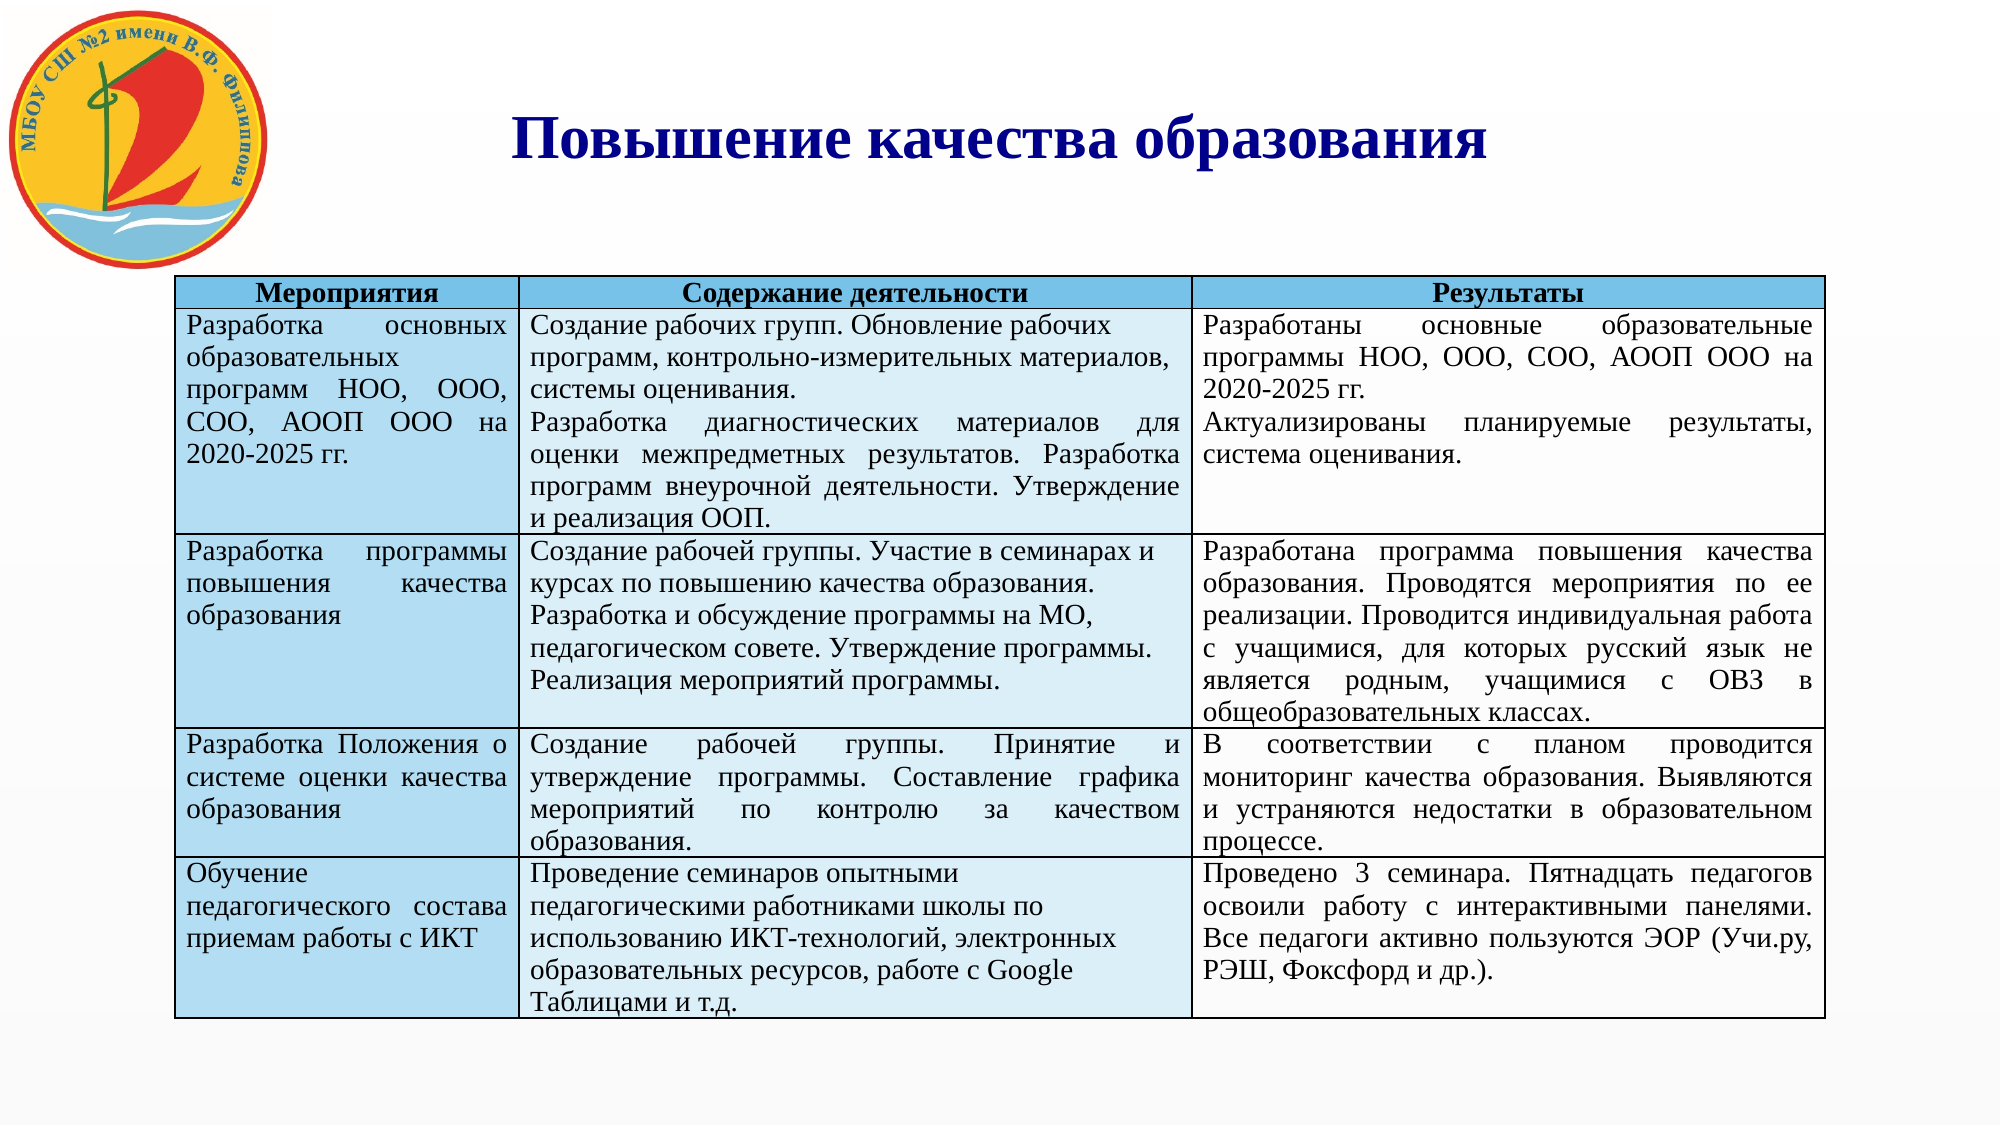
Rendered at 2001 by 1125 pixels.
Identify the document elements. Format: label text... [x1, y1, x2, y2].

table_cell Создание рабочей группы. Участие в семинарах и курсах по повышению качества образования. Разработка и обсуждение программы на МО, педагогическом совете. Утверждение программы. Реализация мероприятий программы. [520, 535, 1191, 727]
table_cell Разработка основных образовательных программ НОО, ООО, СОО, АООП ООО на 2020-2025 гг. [176, 309, 518, 533]
table_cell В соответствии с планом проводится мониторинг качества образования. Выявляются и устраняются недостатки в образовательном процессе. [1193, 729, 1824, 856]
picture [3, 5, 272, 274]
table_cell Проведено 3 семинара. Пятнадцать педагогов освоили работу с интерактивными панелями. Все педагоги активно пользуются ЭОР (Учи.ру, РЭШ, Фоксфорд и др.). [1193, 858, 1824, 1017]
table_cell Разработка программы повышения качества образования [176, 535, 518, 727]
table_header Результаты [1193, 277, 1824, 308]
table_cell Обучение педагогического состава приемам работы с ИКТ [176, 858, 518, 1017]
title Повышение качества образования [272, 86, 1863, 191]
table_cell Разработана программа повышения качества образования. Проводятся мероприятия по ее реализации. Проводится индивидуальная работа с учащимися, для которых русский язык не является родным, учащимися с ОВЗ в общеобразовательных классах. [1193, 535, 1824, 727]
table_cell Проведение семинаров опытными педагогическими работниками школы по использованию ИКТ-технологий, электронных образовательных ресурсов, работе с Google Таблицами и т.д. [520, 858, 1191, 1017]
table_cell Разработаны основные образовательные программы НОО, ООО, СОО, АООП ООО на 2020-2025 гг. Актуализированы планируемые результаты, система оценивания. [1193, 309, 1824, 533]
table_header Содержание деятельности [520, 277, 1191, 308]
table_cell Разработка Положения о системе оценки качества образования [176, 729, 518, 856]
table_cell Создание рабочей группы. Принятие и утверждение программы. Составление графика мероприятий по контролю за качеством образования. [520, 729, 1191, 856]
table_header Мероприятия [176, 277, 518, 308]
table_cell Создание рабочих групп. Обновление рабочих программ, контрольно-измерительных материалов, системы оценивания. Разработка диагностических материалов для оценки межпредметных результатов. Разработка программ внеурочной деятельности. Утверждение и реализация ООП. [520, 309, 1191, 533]
